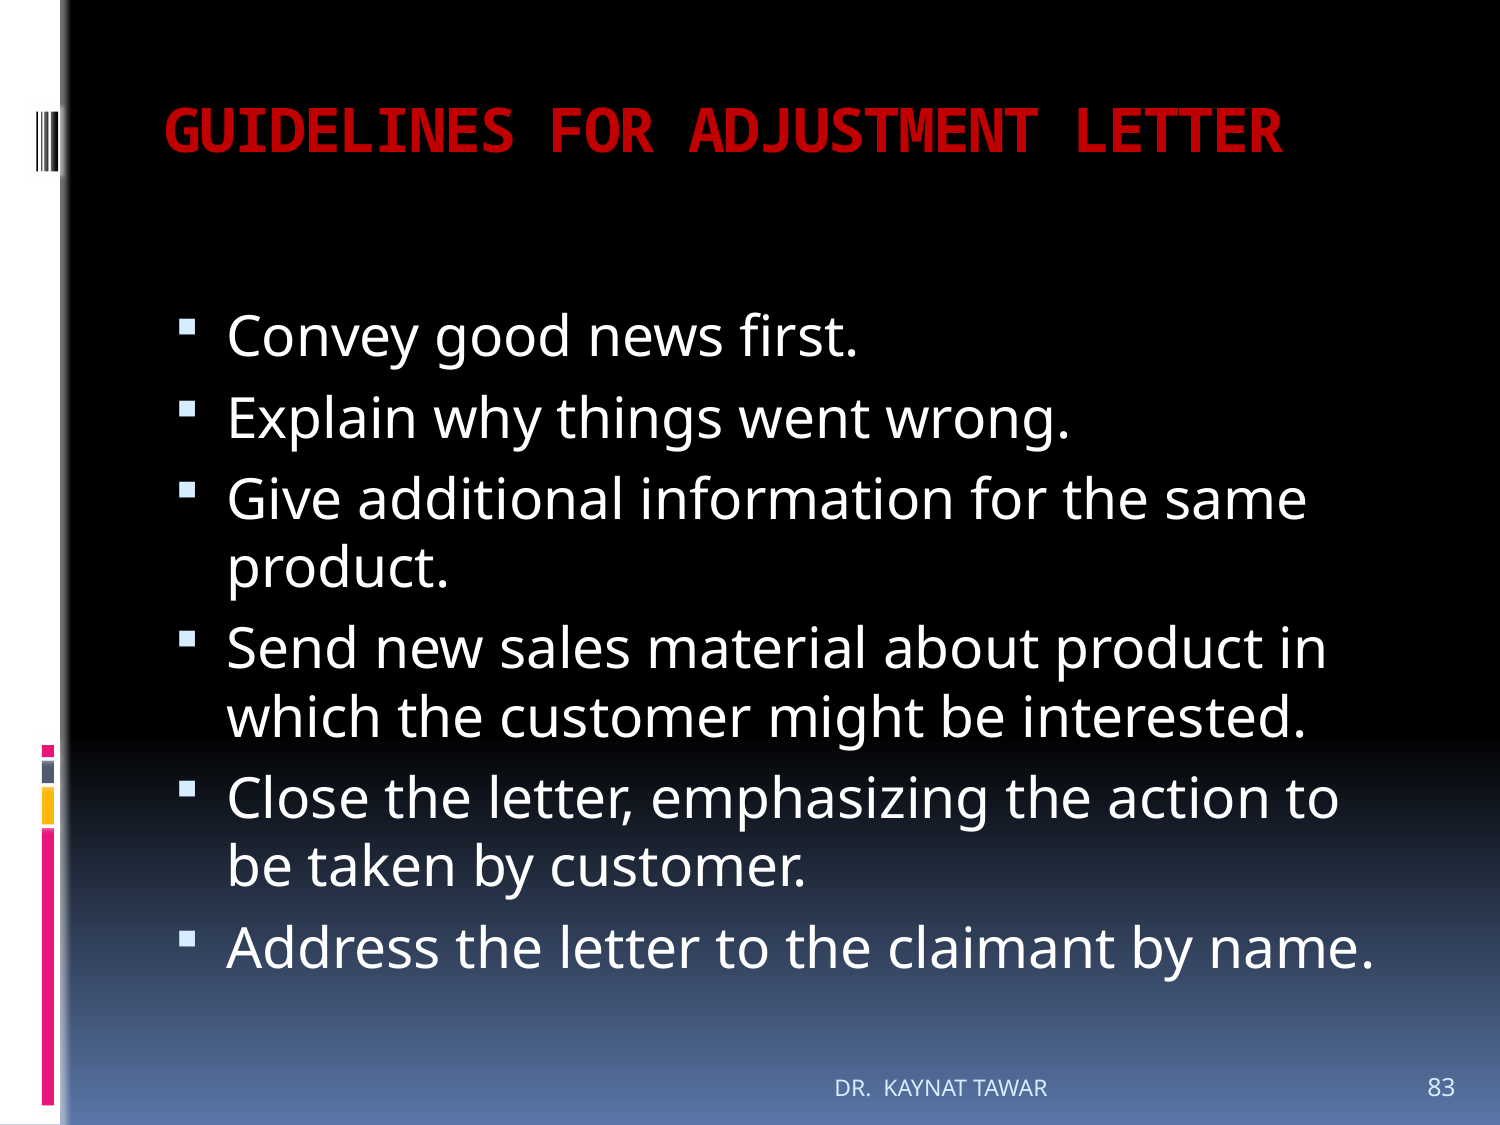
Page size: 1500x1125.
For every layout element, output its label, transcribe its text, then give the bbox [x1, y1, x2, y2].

title GUIDELINES FOR ADJUSTMENT LETTER [150, 83, 1425, 234]
list Convey good news first. Explain why things went wrong. Give additional information for the same product. Send new sales material about product in which the customer might be interested. Close the letter, emphasizing the action to be taken by customer. Address the letter to the claimant by name. [150, 292, 1425, 1043]
slide_number 83 [1412, 1052, 1488, 1113]
footer DR. KAYNAT TAWAR [150, 1052, 1063, 1113]
